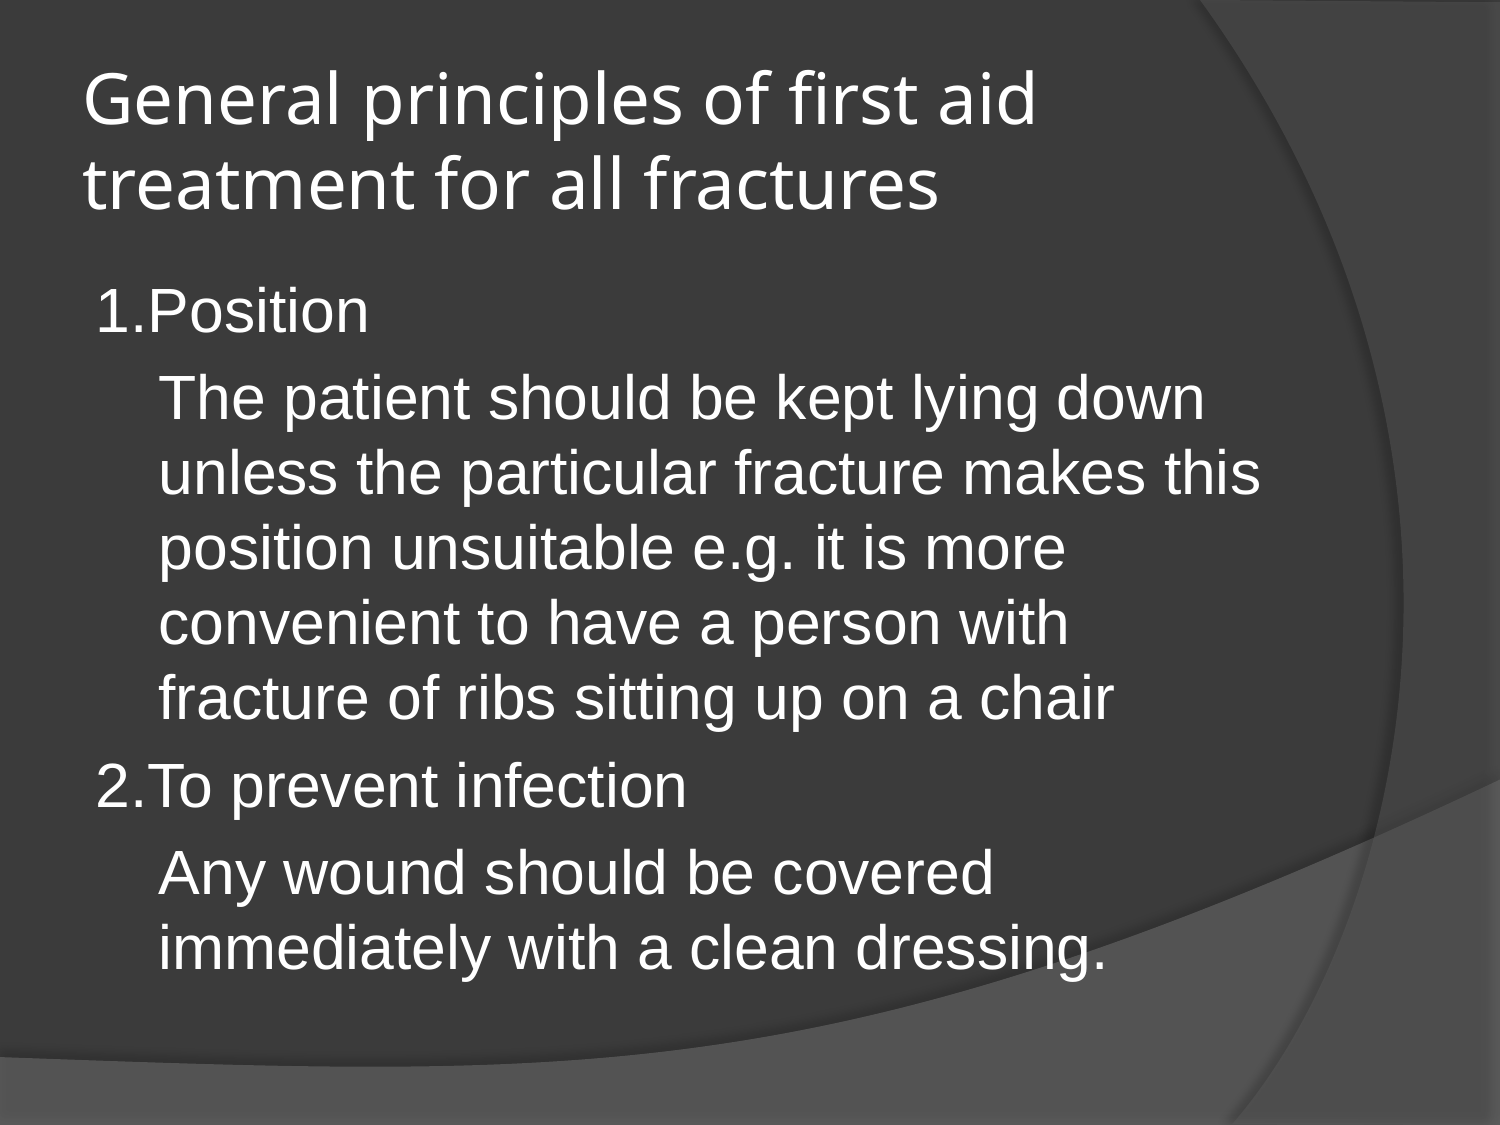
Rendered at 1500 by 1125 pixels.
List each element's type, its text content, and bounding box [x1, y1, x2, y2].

list 1.Position The patient should be kept lying down unless the particular fracture makes this position unsuitable e.g. it is more convenient to have a person with fracture of ribs sitting up on a chair 2.To prevent infection Any wound should be covered immediately with a clean dressing. [75, 262, 1300, 1005]
title General principles of first aid treatment for all fractures [75, 45, 1300, 233]
